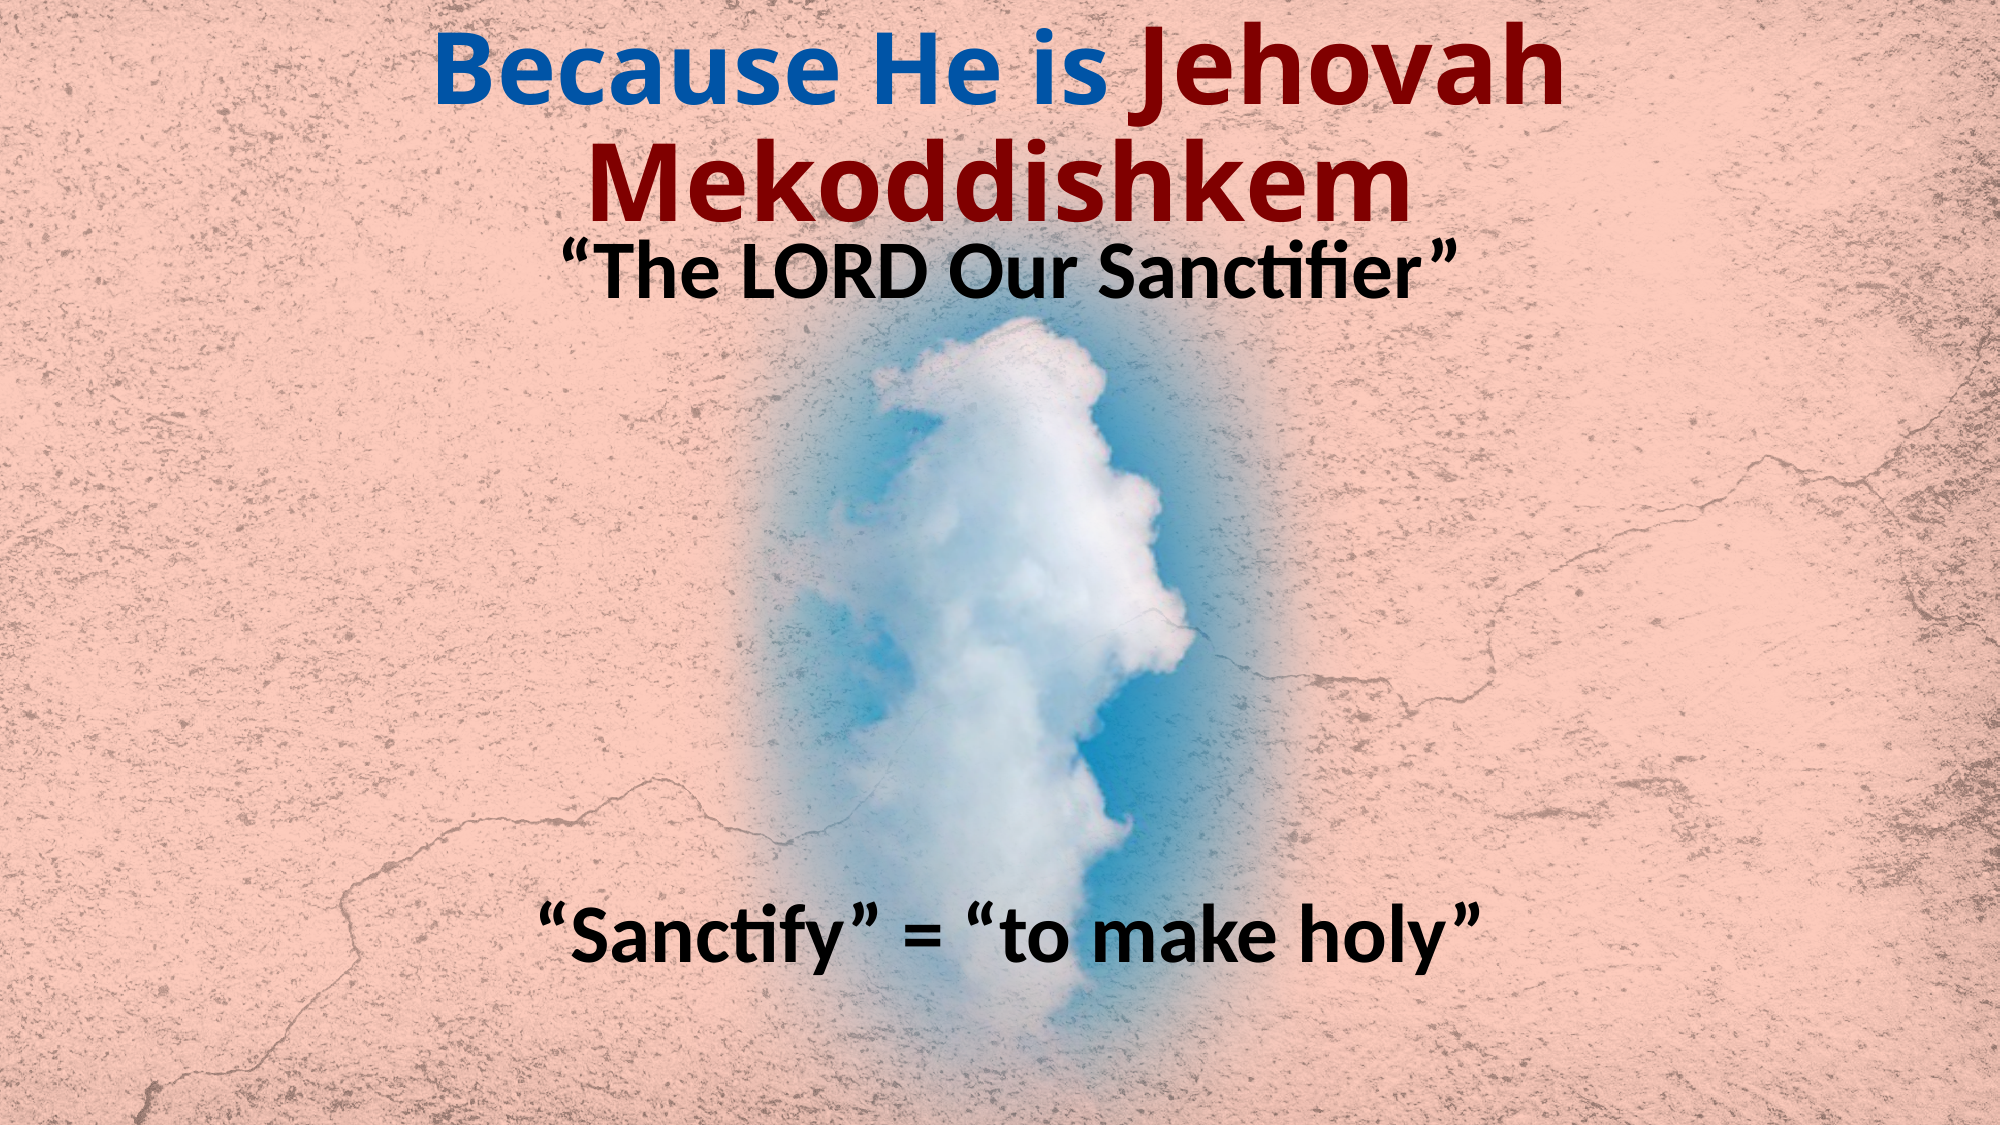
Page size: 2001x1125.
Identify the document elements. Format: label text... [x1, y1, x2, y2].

list “The LORD Our Sanctifier” “Sanctify” = “to make holy” [65, 218, 668, 1014]
picture [668, 111, 1352, 1125]
title Because He is Jehovah Mekoddishkem [0, 19, 2000, 237]
list “The LORD Our Sanctifier” “Sanctify” = “to make holy” [1352, 218, 1956, 1014]
